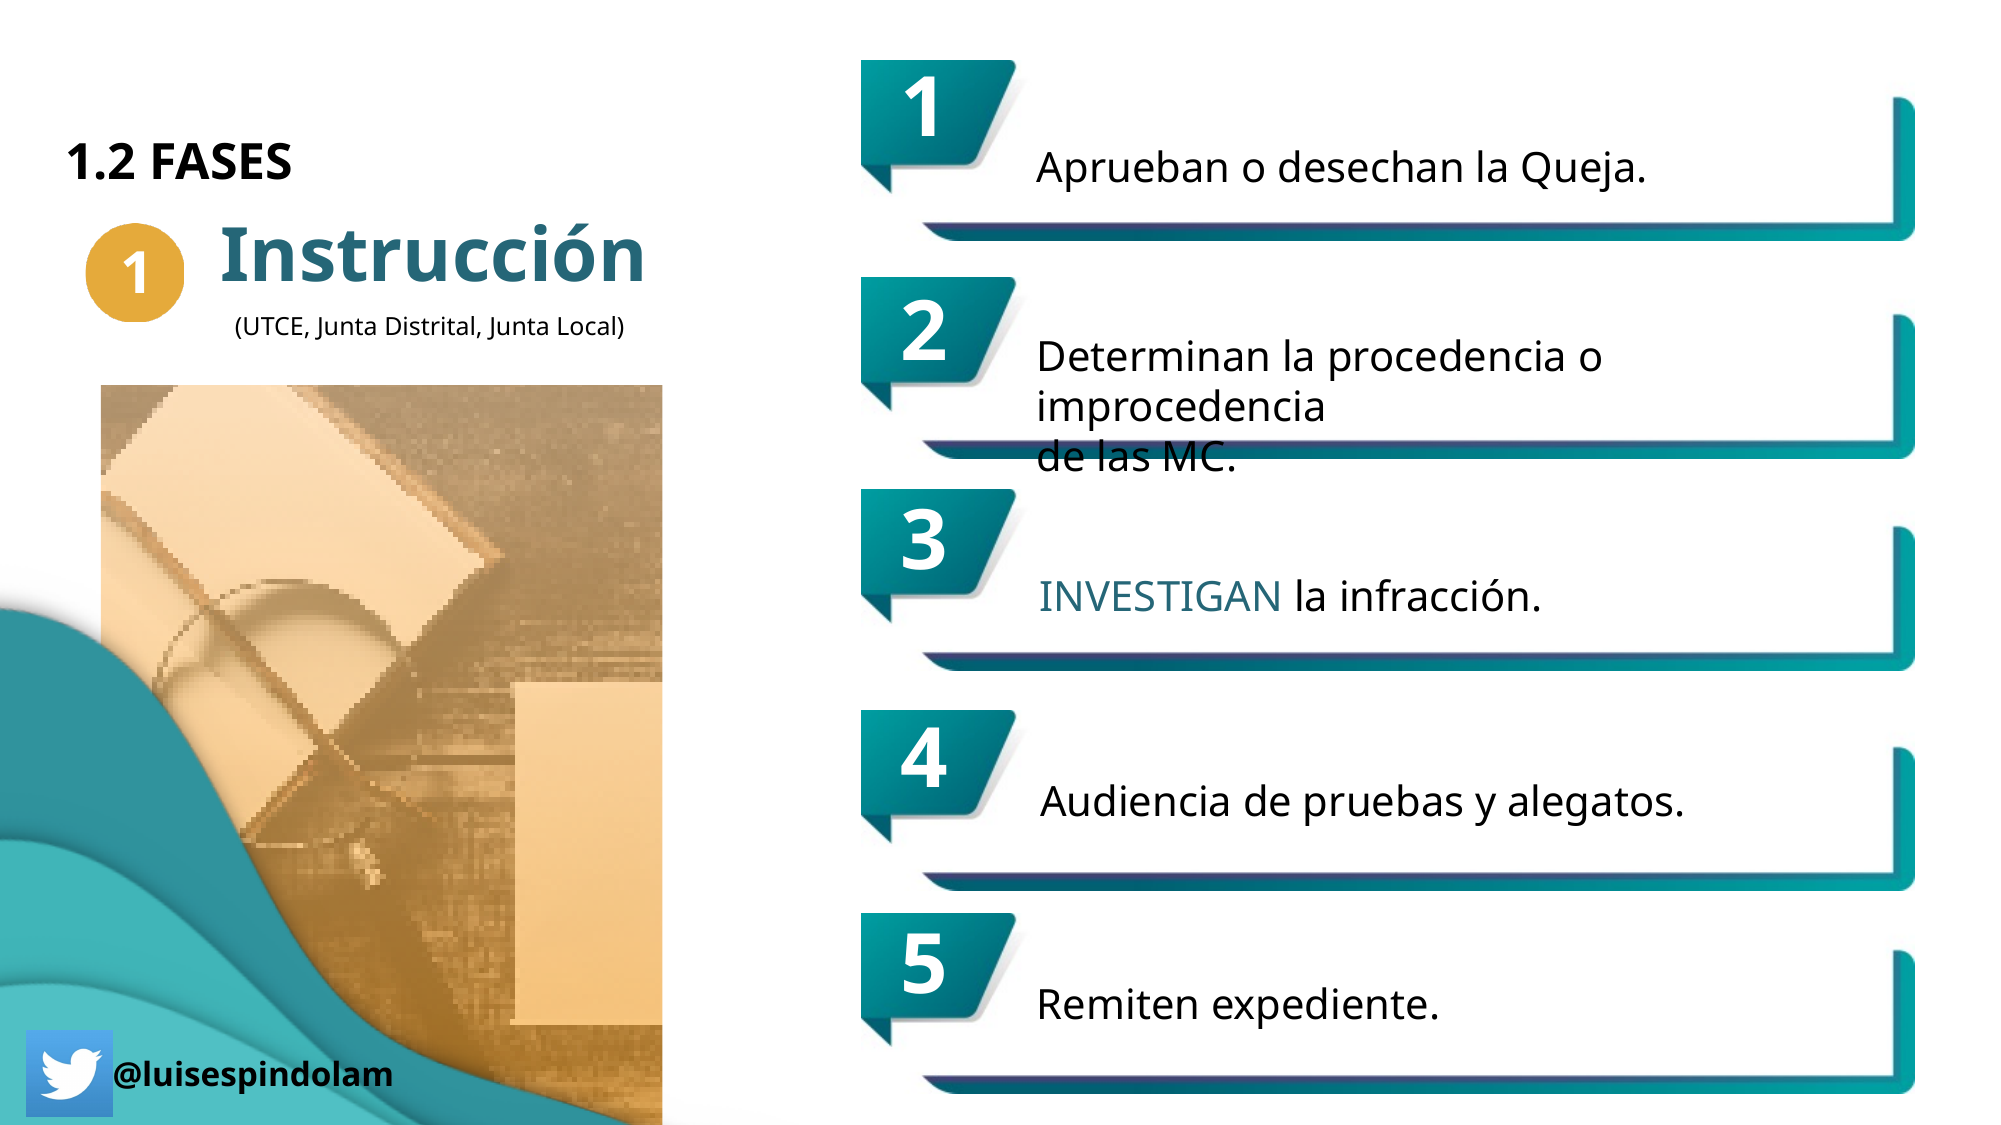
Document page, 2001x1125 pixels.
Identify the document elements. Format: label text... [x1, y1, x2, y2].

picture [861, 277, 1915, 459]
text_box 1.2 FASES [50, 100, 818, 227]
text_box Instrucción [205, 227, 803, 354]
picture [861, 60, 1915, 241]
picture [0, 385, 1915, 1125]
text_box (UTCE, Junta Distrital, Junta Local) [220, 306, 782, 432]
picture [85, 223, 184, 323]
